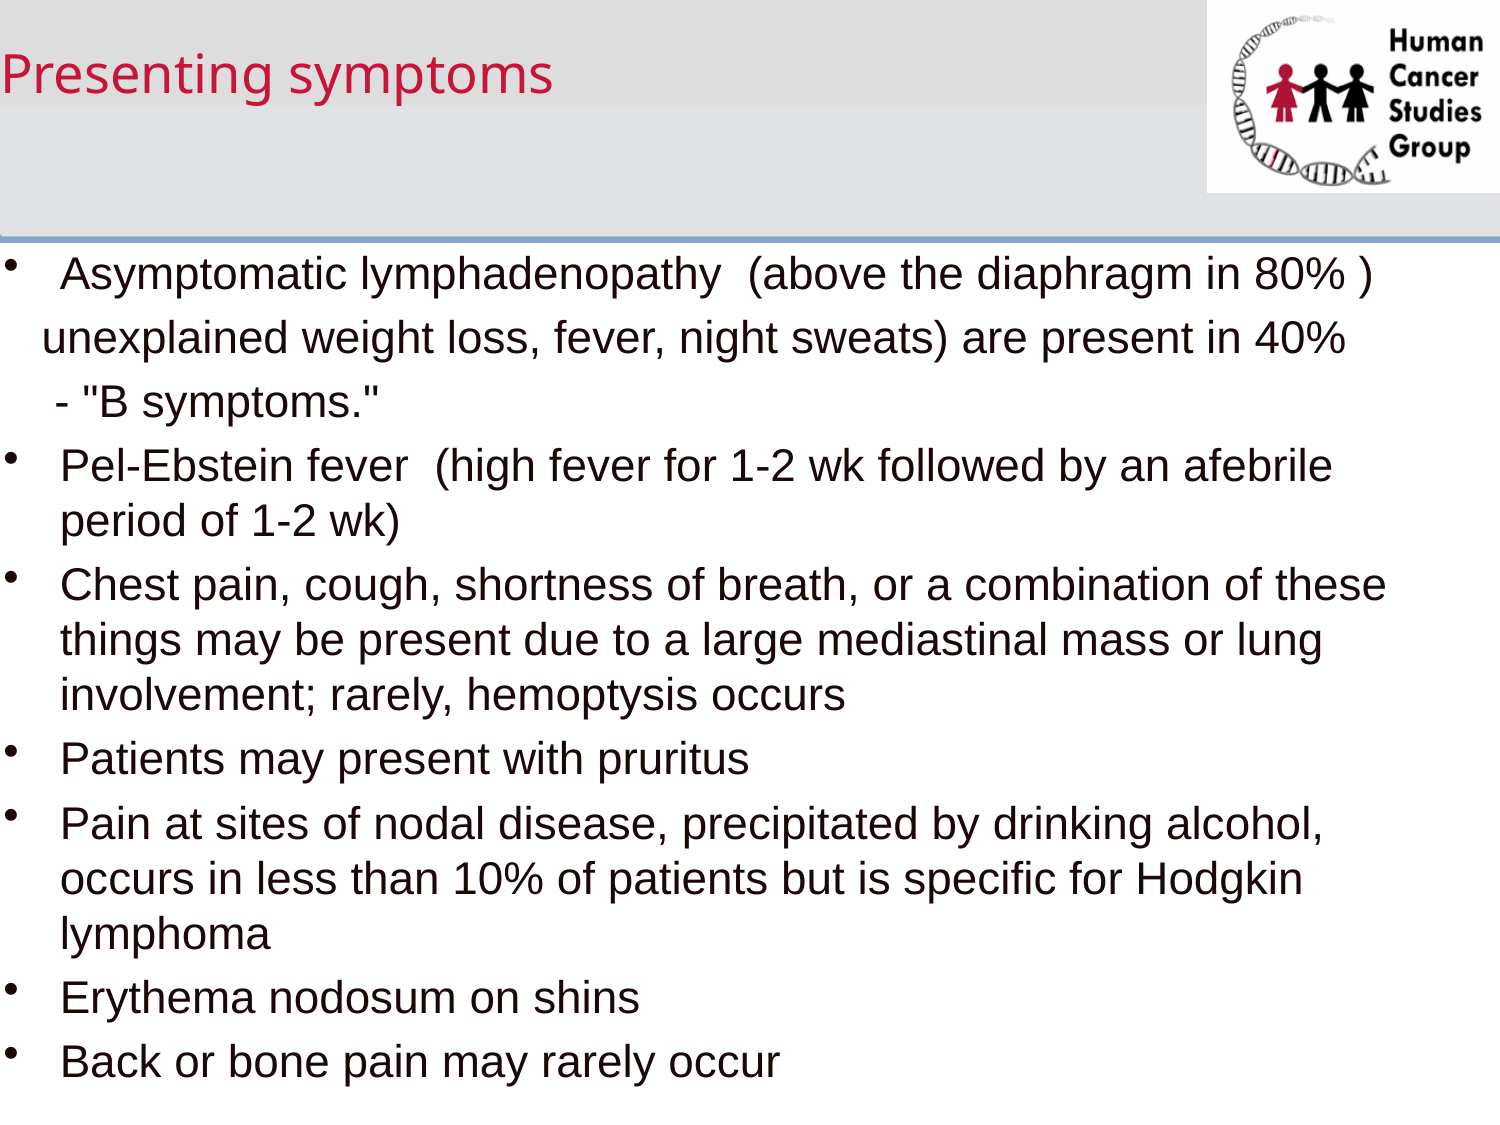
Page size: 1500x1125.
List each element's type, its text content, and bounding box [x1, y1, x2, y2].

picture [0, 0, 1500, 243]
title Presenting symptoms [0, 0, 1204, 105]
list Asymptomatic lymphadenopathy (above the diaphragm in 80% ) unexplained weight loss, fever, night sweats) are present in 40% - "B symptoms." Pel-Ebstein fever (high fever for 1-2 wk followed by an afebrile period of 1-2 wk) Chest pain, cough, shortness of breath, or a combination of these things may be present due to a large mediastinal mass or lung involvement; rarely, hemoptysis occurs Patients may present with pruritus Pain at sites of nodal disease, precipitated by drinking alcohol, occurs in less than 10% of patients but is specific for Hodgkin lymphoma Erythema nodosum on shins Back or bone pain may rarely occur [3, 243, 1439, 975]
